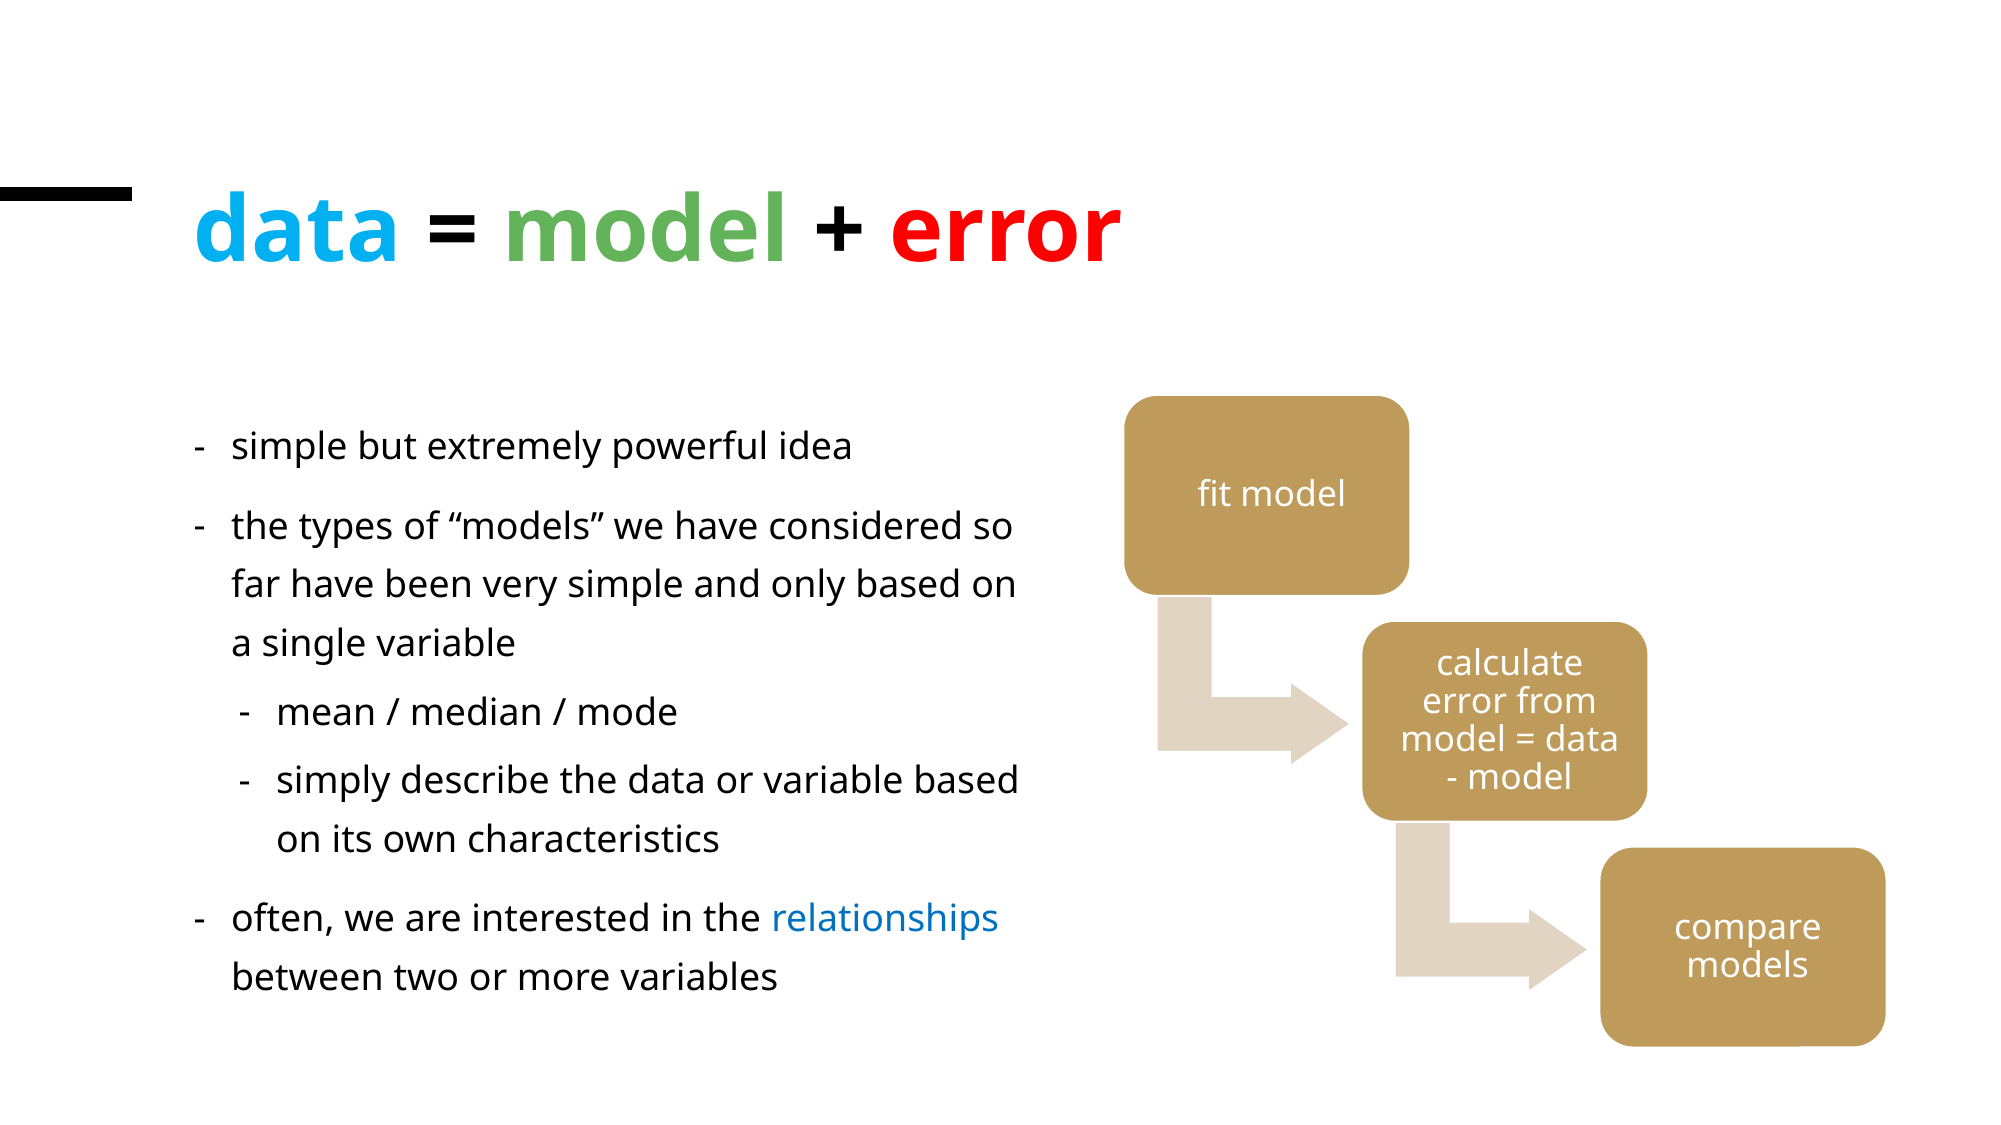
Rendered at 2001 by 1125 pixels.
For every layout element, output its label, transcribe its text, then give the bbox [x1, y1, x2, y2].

title data = model + error [178, 178, 1807, 392]
list simple but extremely powerful idea the types of “models” we have considered so far have been very simple and only based on a single variable mean / median / mode simply describe the data or variable based on its own characteristics often, we are interested in the relationships between two or more variables [178, 401, 1052, 1032]
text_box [1068, 391, 1942, 1052]
